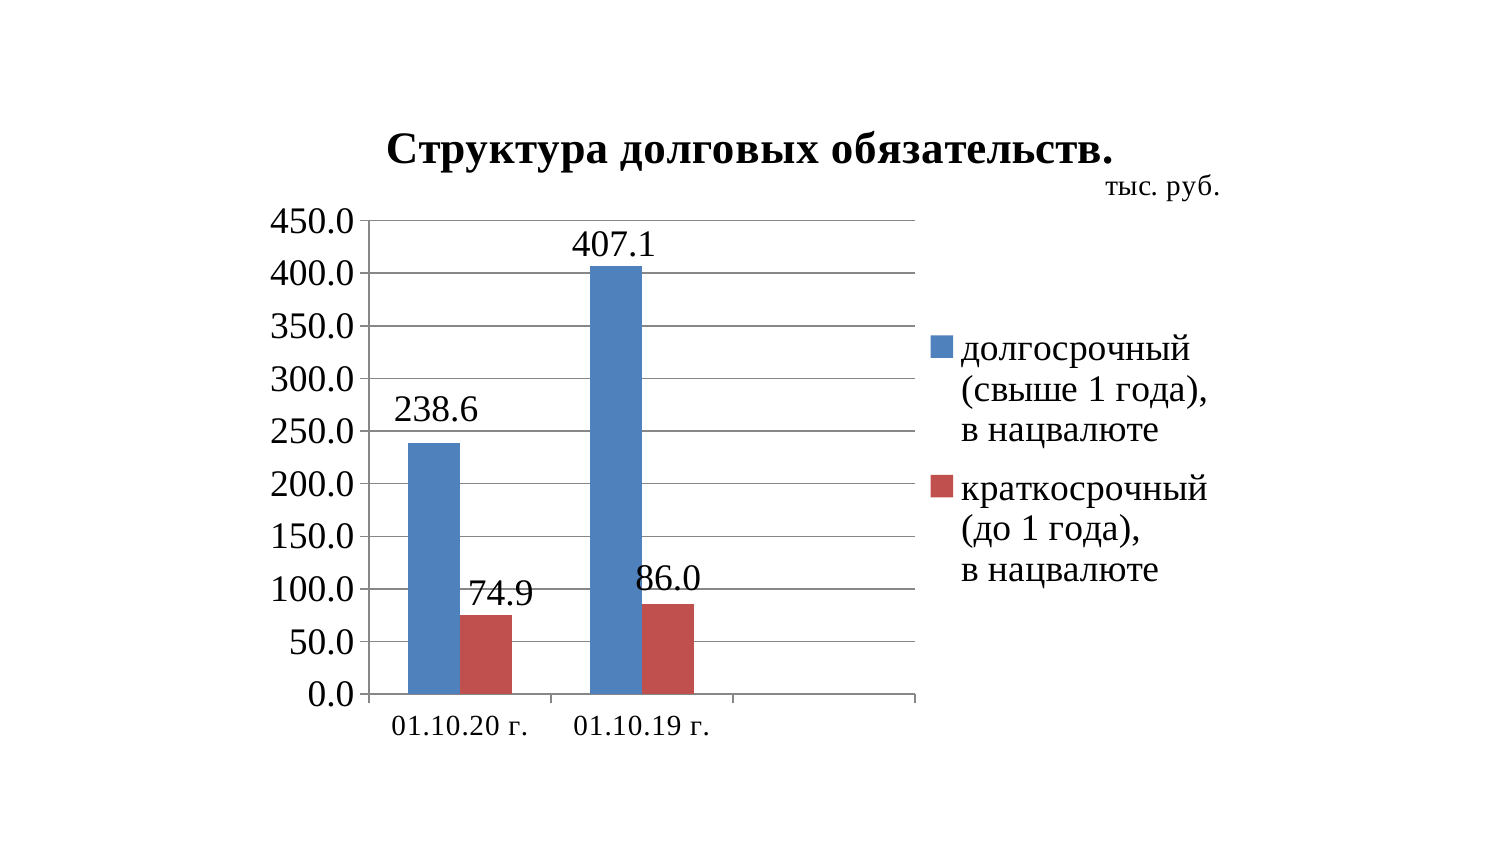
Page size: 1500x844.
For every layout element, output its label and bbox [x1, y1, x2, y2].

chart [249, 88, 1251, 756]
